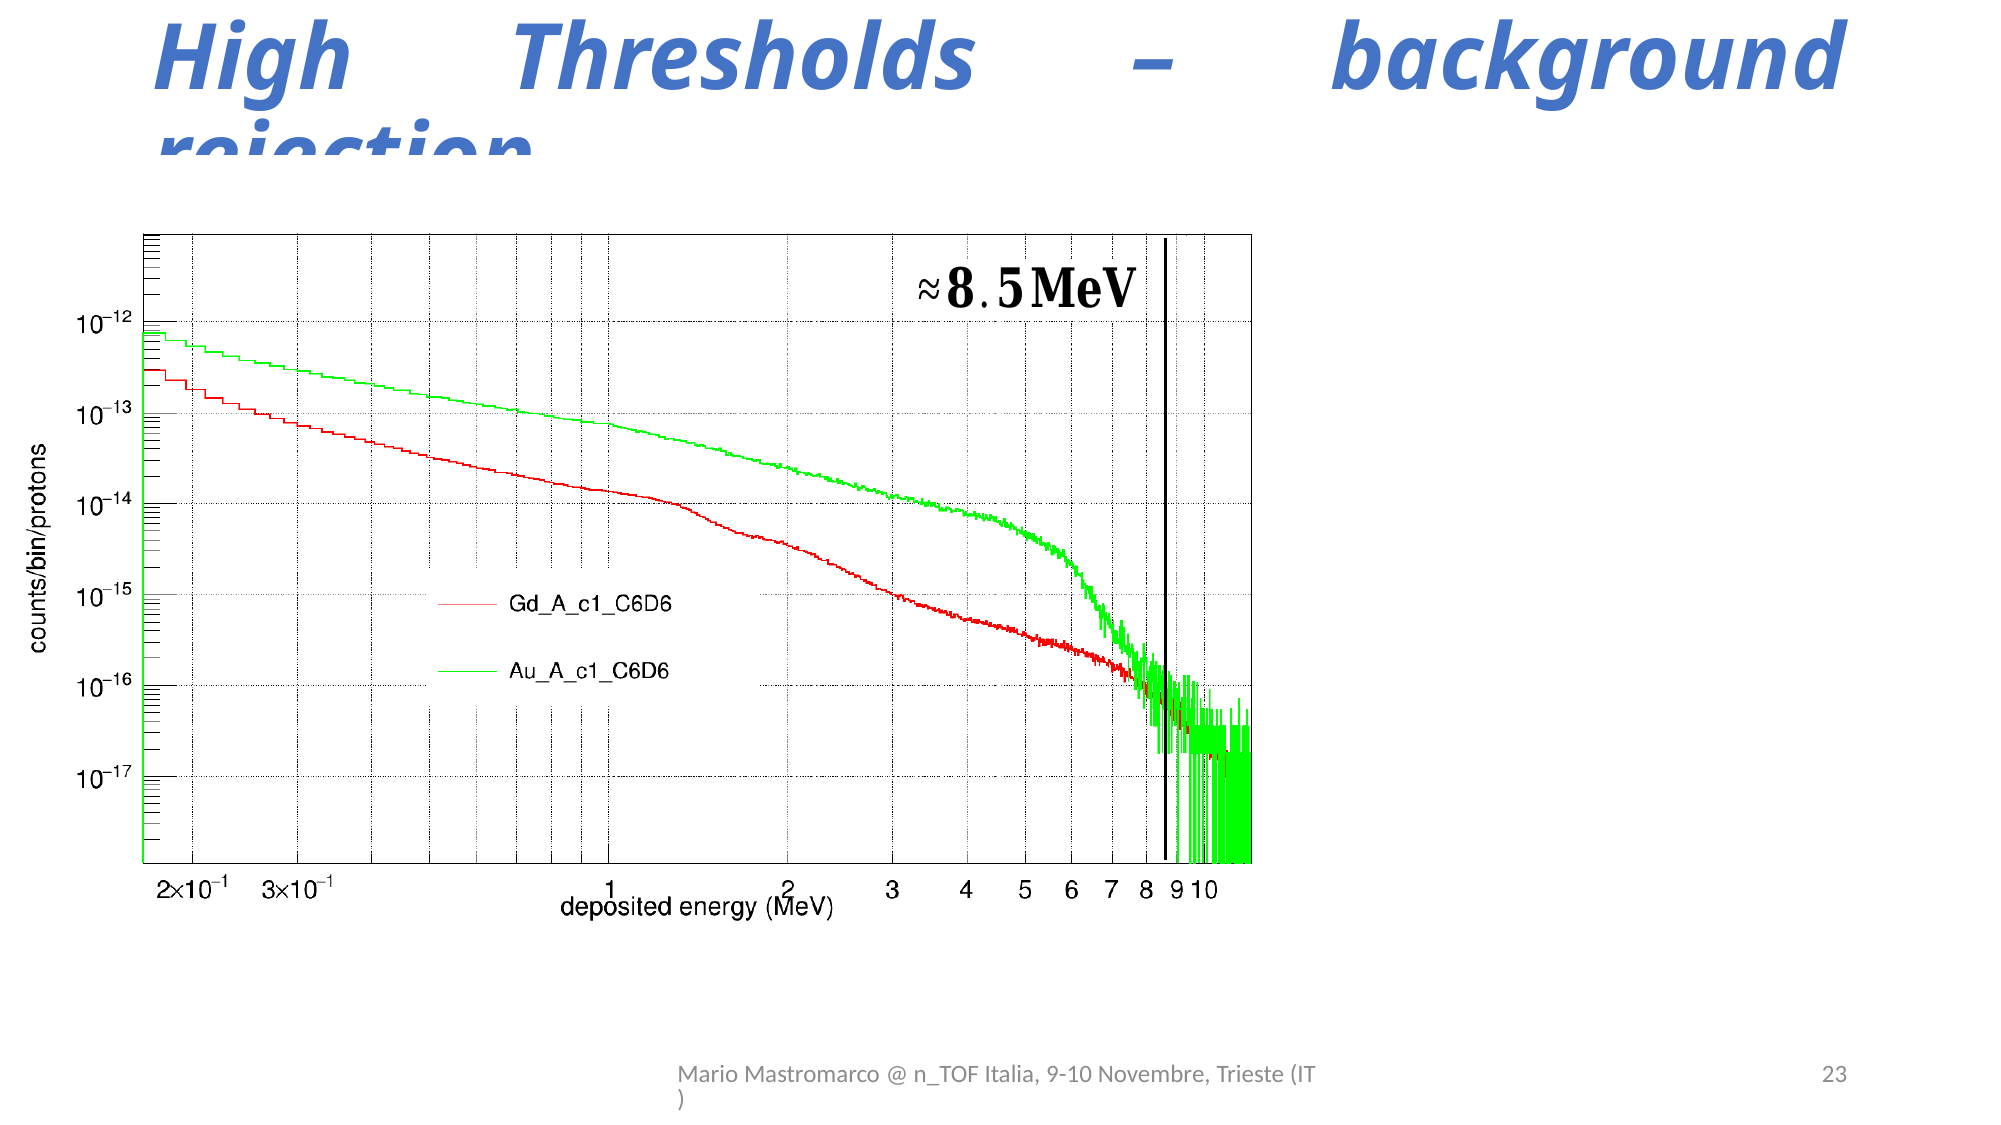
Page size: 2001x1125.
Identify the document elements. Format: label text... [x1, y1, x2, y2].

footer Mario Mastromarco @ n_TOF Italia, 9-10 Novembre, Trieste (IT) [662, 1042, 1338, 1103]
picture [0, 155, 1386, 941]
text_box High Thresholds – background rejection [137, 0, 1863, 219]
slide_number 23 [1412, 1042, 1863, 1103]
